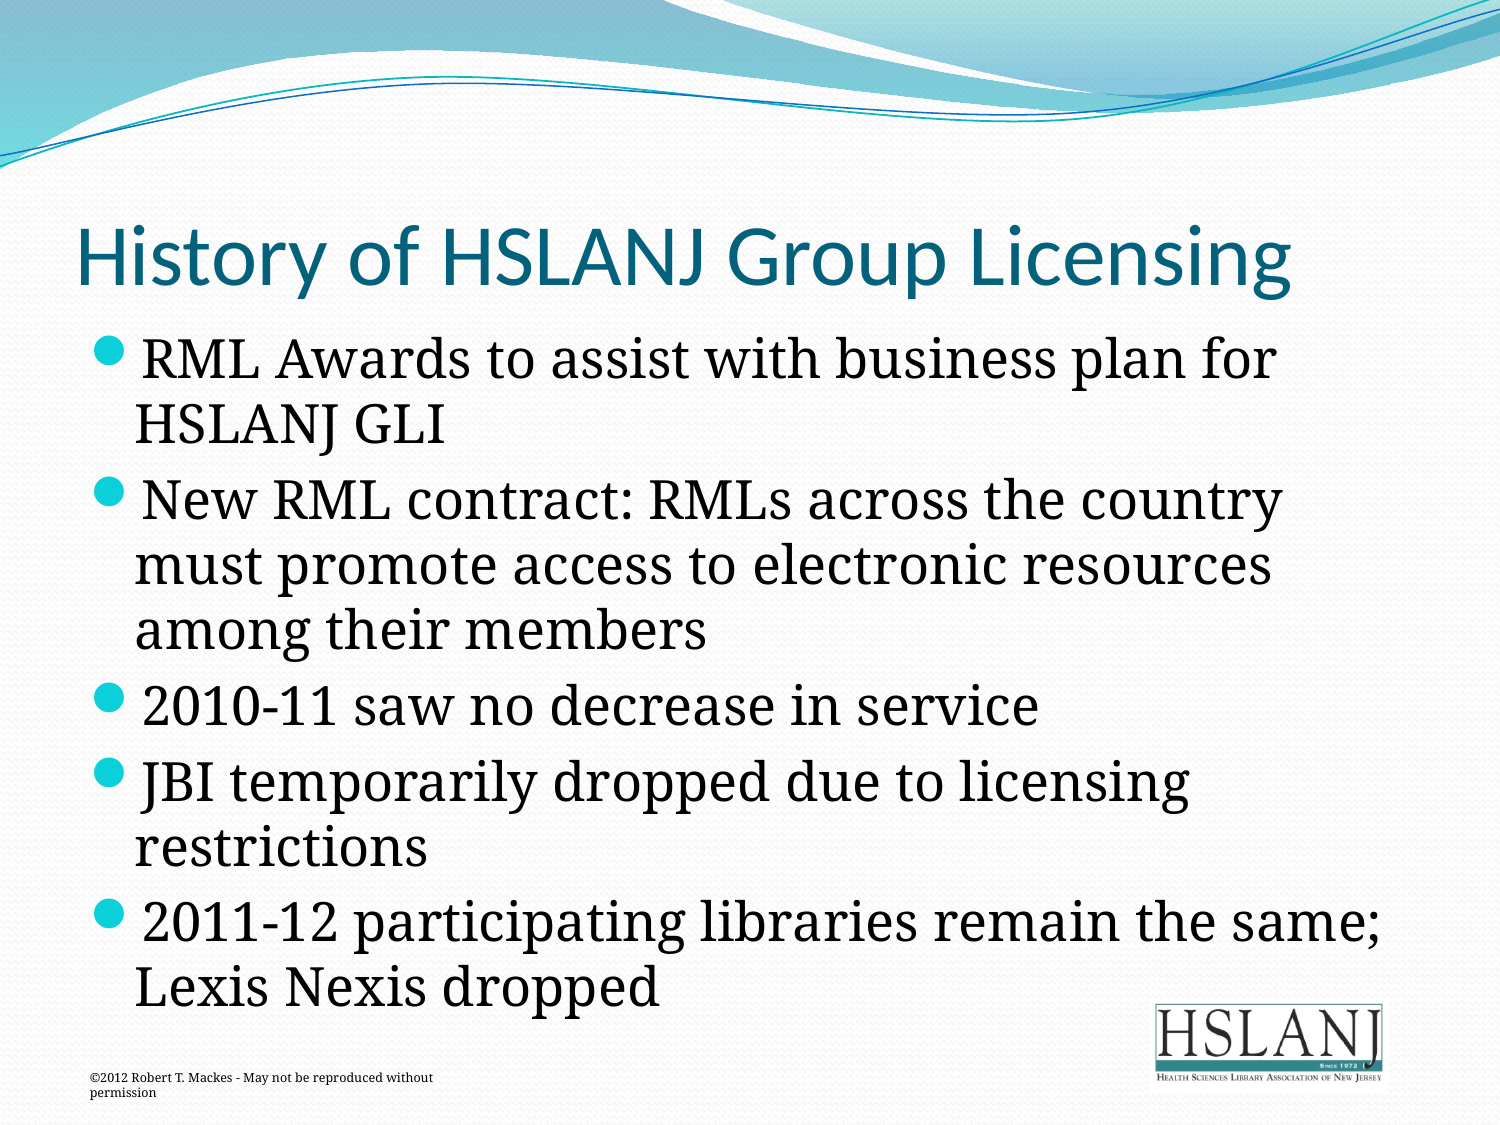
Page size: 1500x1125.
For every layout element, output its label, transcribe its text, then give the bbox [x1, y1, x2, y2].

list RML Awards to assist with business plan for HSLANJ GLI New RML contract: RMLs across the country must promote access to electronic resources among their members 2010-11 saw no decrease in service JBI temporarily dropped due to licensing restrictions 2011-12 participating libraries remain the same; Lexis Nexis dropped [75, 317, 1425, 1038]
picture [1149, 1038, 1389, 1094]
title History of HSLANJ Group Licensing [75, 115, 1425, 303]
